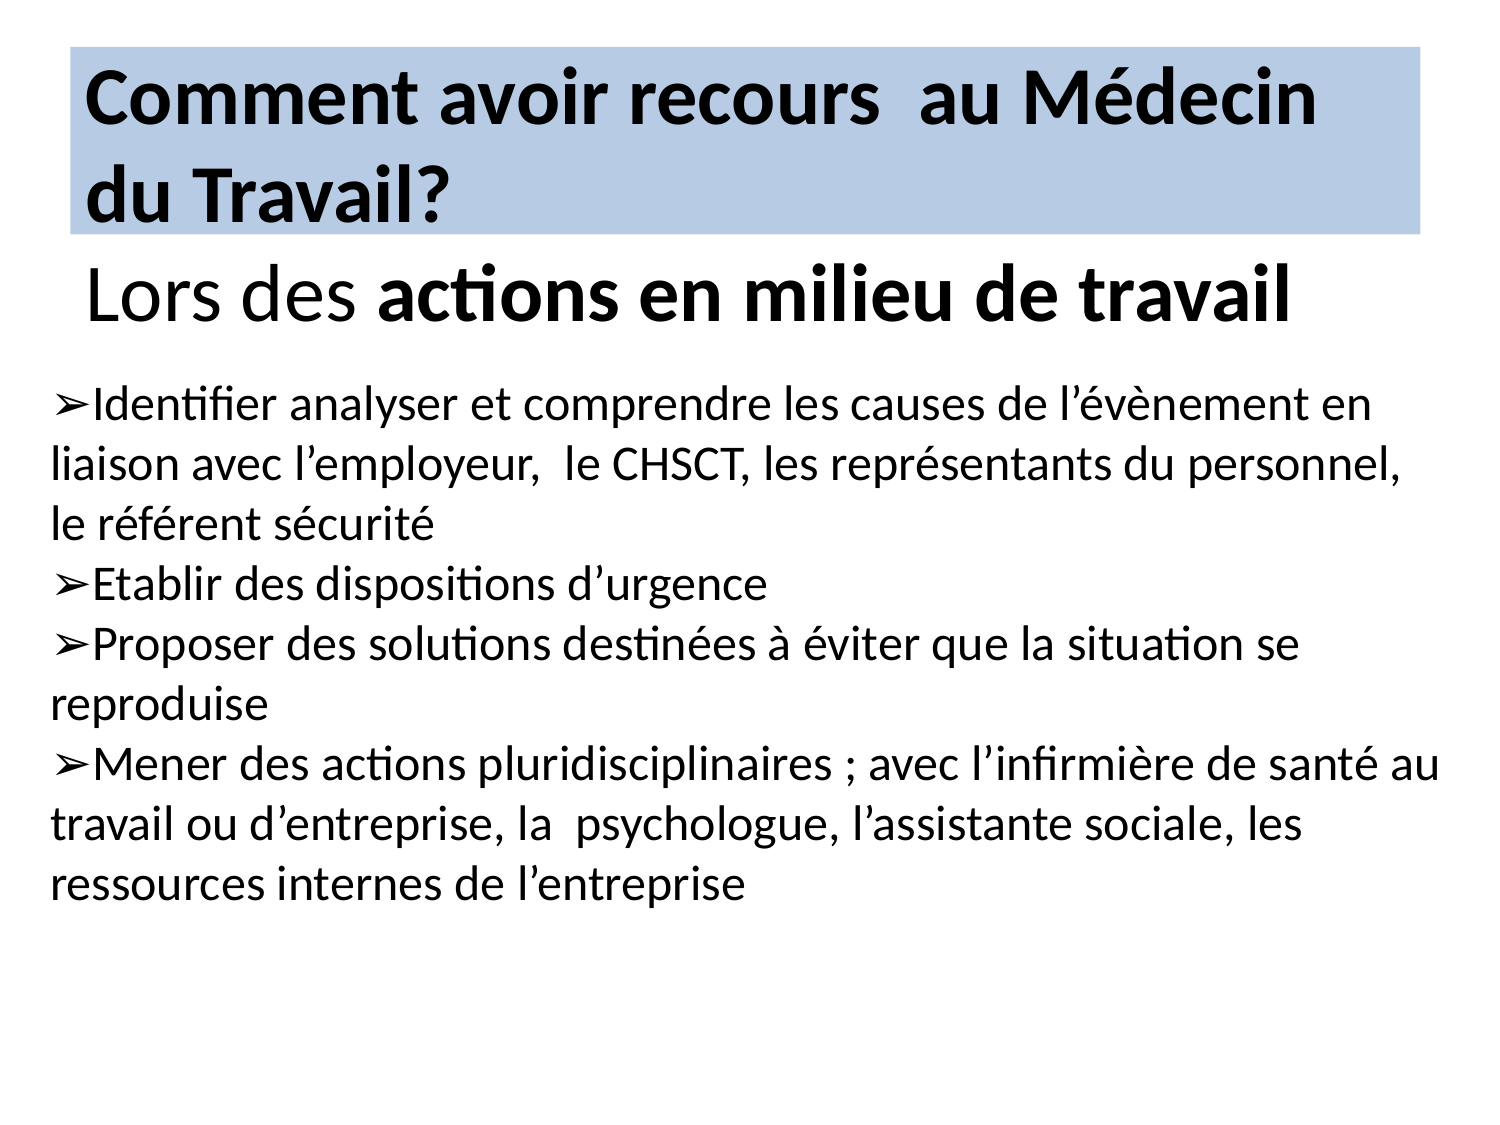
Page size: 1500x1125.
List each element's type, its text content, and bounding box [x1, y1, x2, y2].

text_box Identifier analyser et comprendre les causes de l’évènement en liaison avec l’employeur, le CHSCT, les représentants du personnel, le référent sécurité Etablir des dispositions d’urgence Proposer des solutions destinées à éviter que la situation se reproduise Mener des actions pluridisciplinaires ; avec l’infirmière de santé au travail ou d’entreprise, la psychologue, l’assistante sociale, les ressources internes de l’entreprise [35, 363, 1465, 924]
title Comment avoir recours au Médecin du Travail? Lors des actions en milieu de travail [70, 46, 1421, 235]
